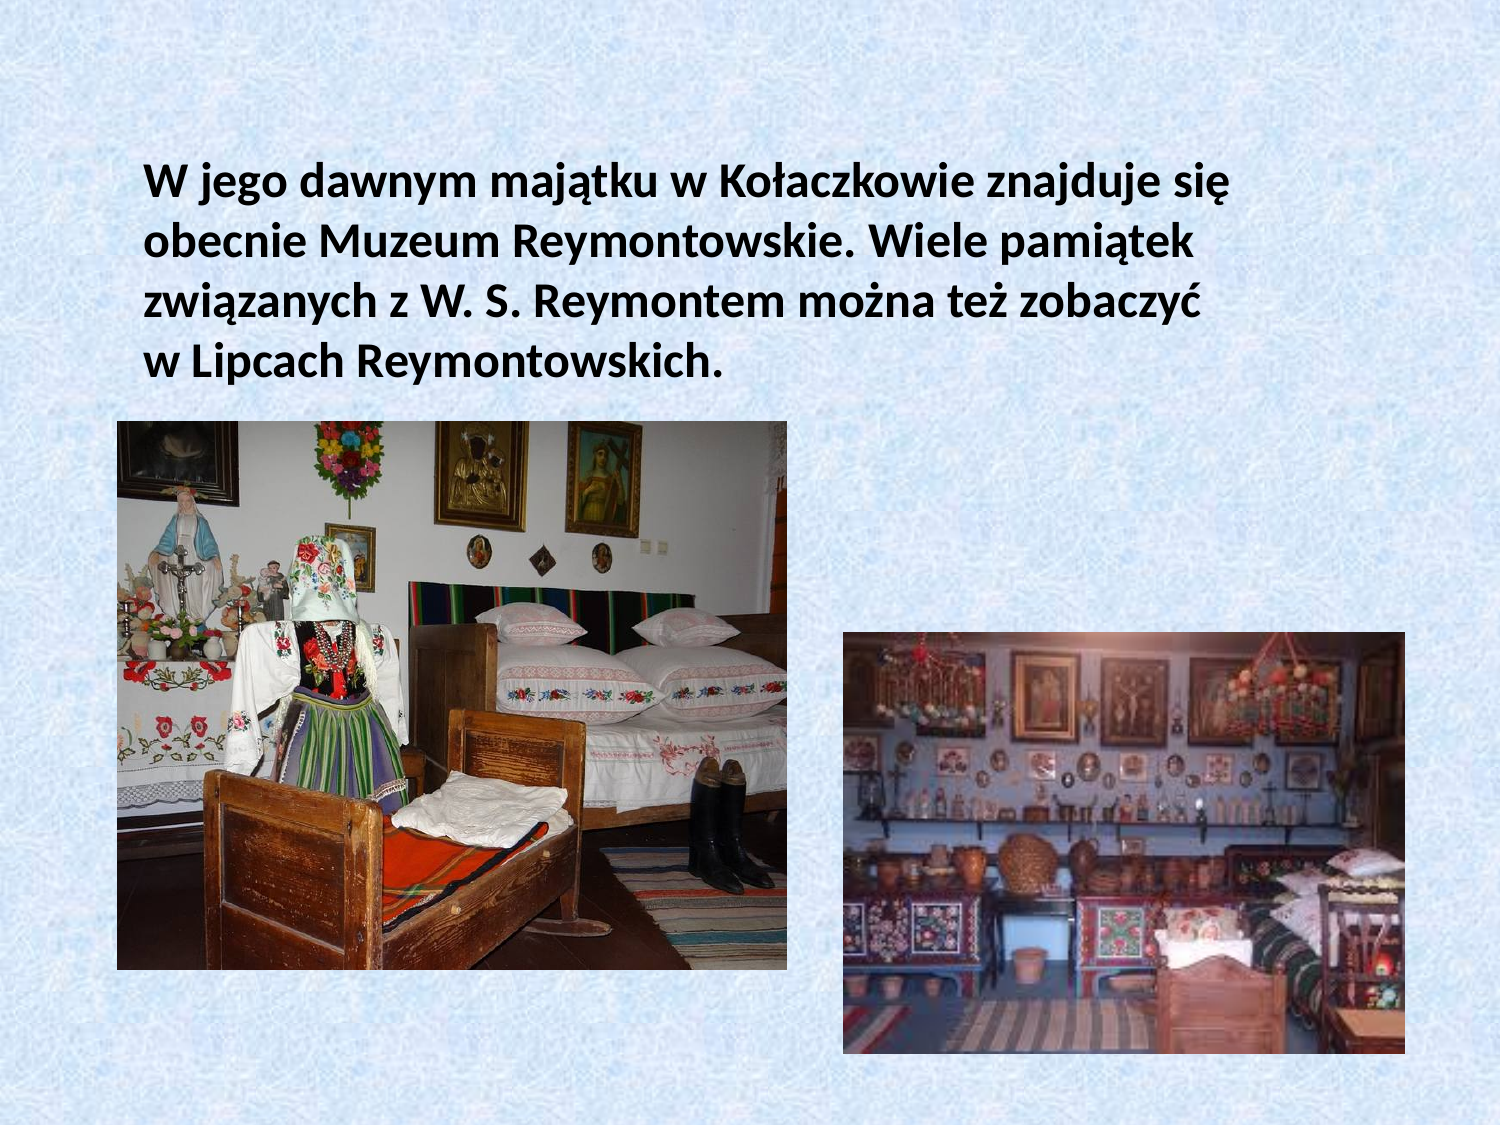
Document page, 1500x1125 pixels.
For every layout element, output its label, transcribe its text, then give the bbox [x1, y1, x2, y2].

picture [0, 0, 1500, 1125]
text_box W jego dawnym majątku w Kołaczkowie znajduje się obecnie Muzeum Reymontowskie. Wiele pamiątek związanych z W. S. Reymontem można też zobaczyć w Lipcach Reymontowskich. [128, 140, 1407, 396]
